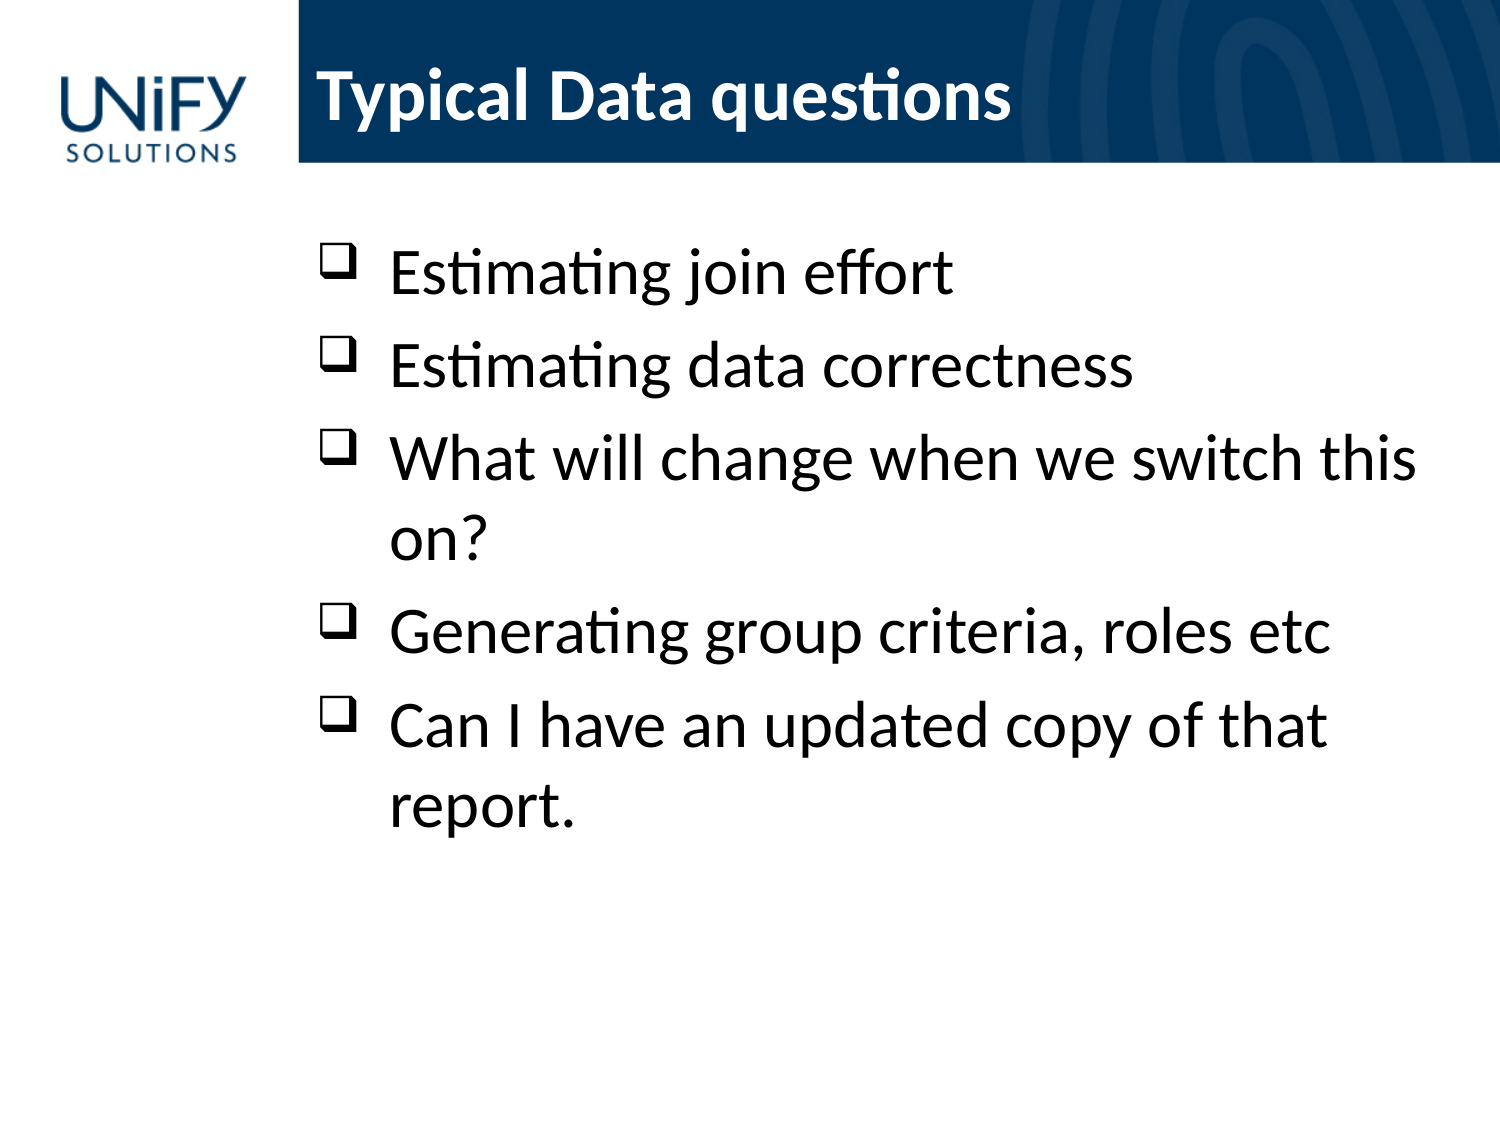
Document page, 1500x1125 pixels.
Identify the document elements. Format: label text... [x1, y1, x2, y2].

title Typical Data questions [301, 19, 1500, 161]
list Estimating join effort Estimating data correctness What will change when we switch this on? Generating group criteria, roles etc Can I have an updated copy of that report. [301, 219, 1471, 1000]
picture [0, 0, 1500, 1125]
